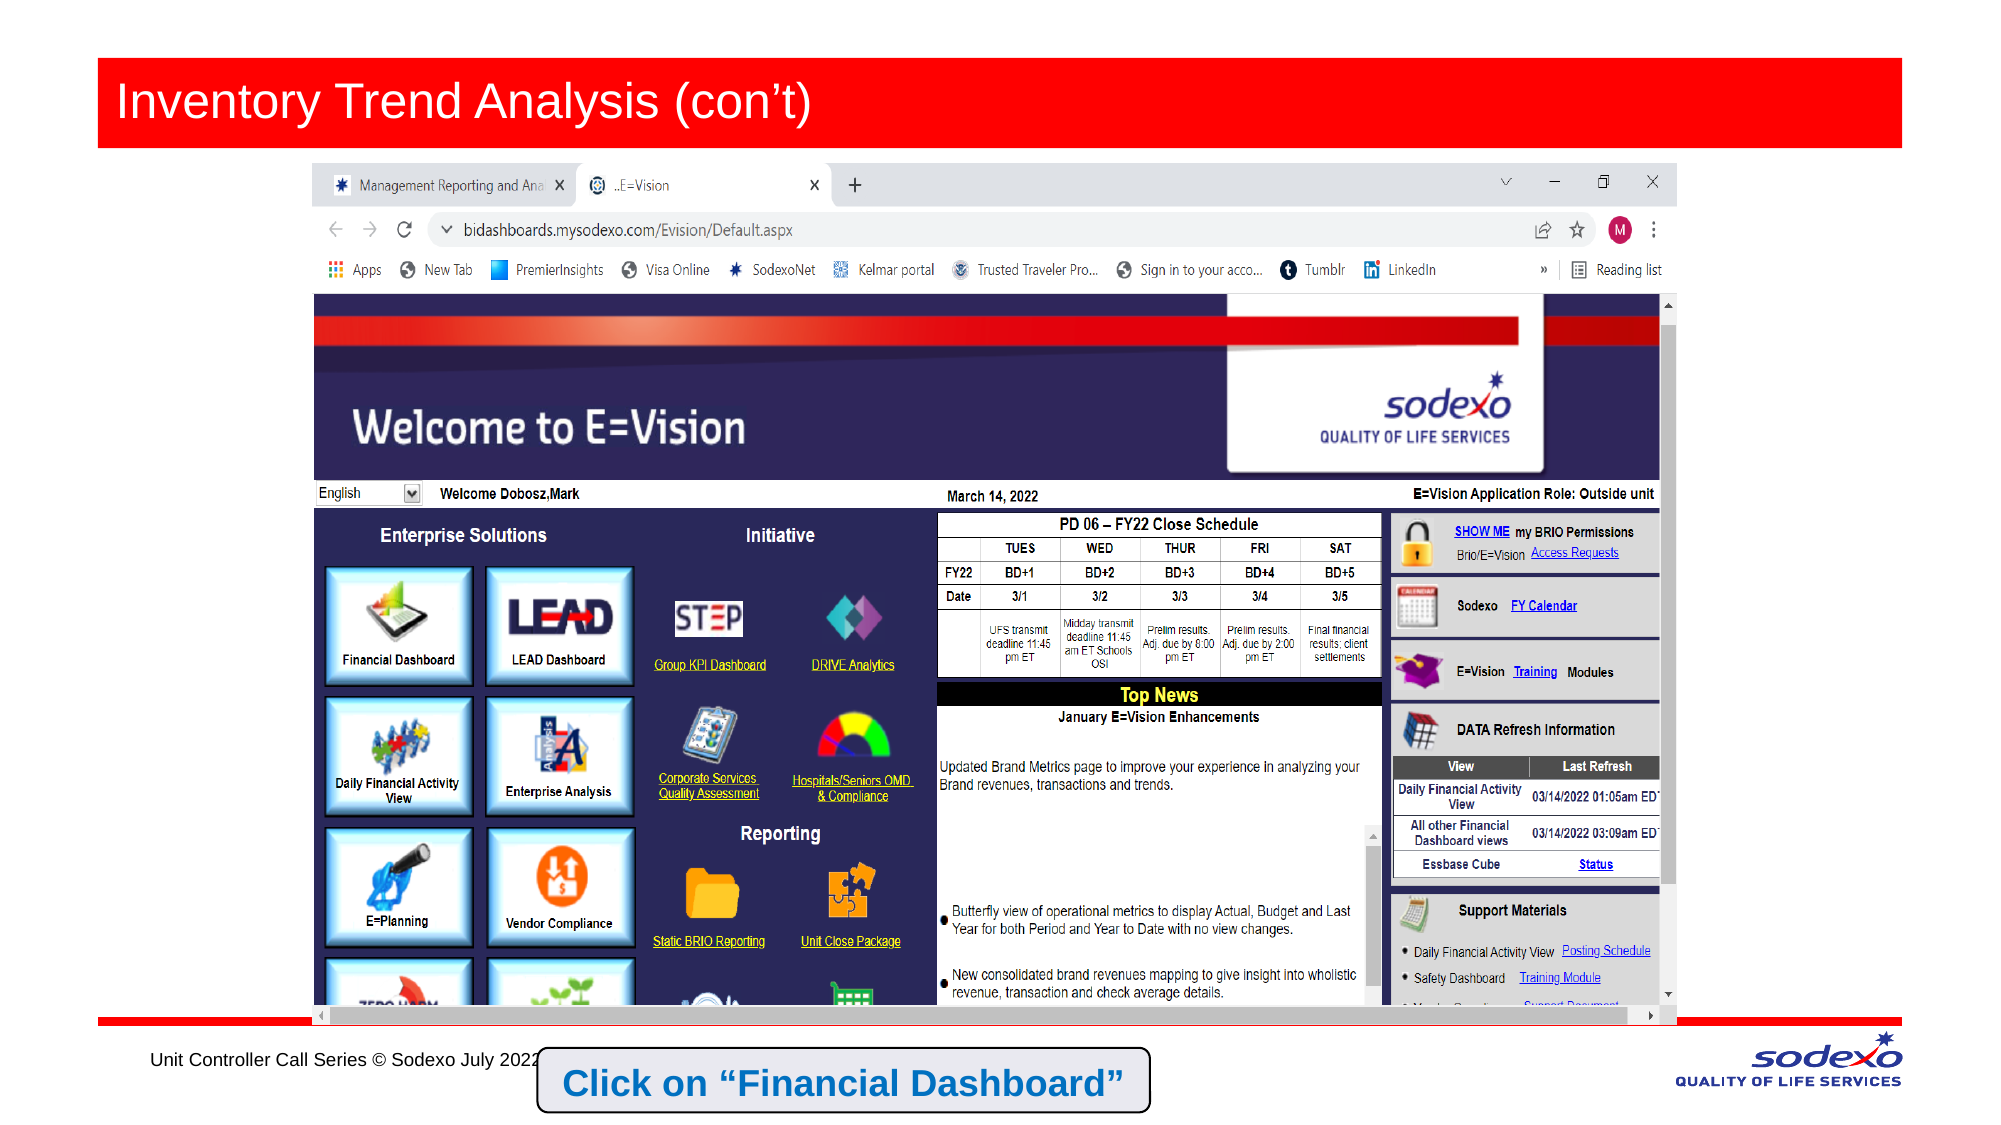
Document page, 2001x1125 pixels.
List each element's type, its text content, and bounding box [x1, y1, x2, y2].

footer Unit Controller Call Series © Sodexo July 2022. All rights Reserved [150, 1047, 1489, 1078]
picture [312, 163, 1677, 1026]
text_box Click on “Financial Dashboard” [537, 1078, 1150, 1113]
title Inventory Trend Analysis (con’t) [97, 57, 1903, 149]
